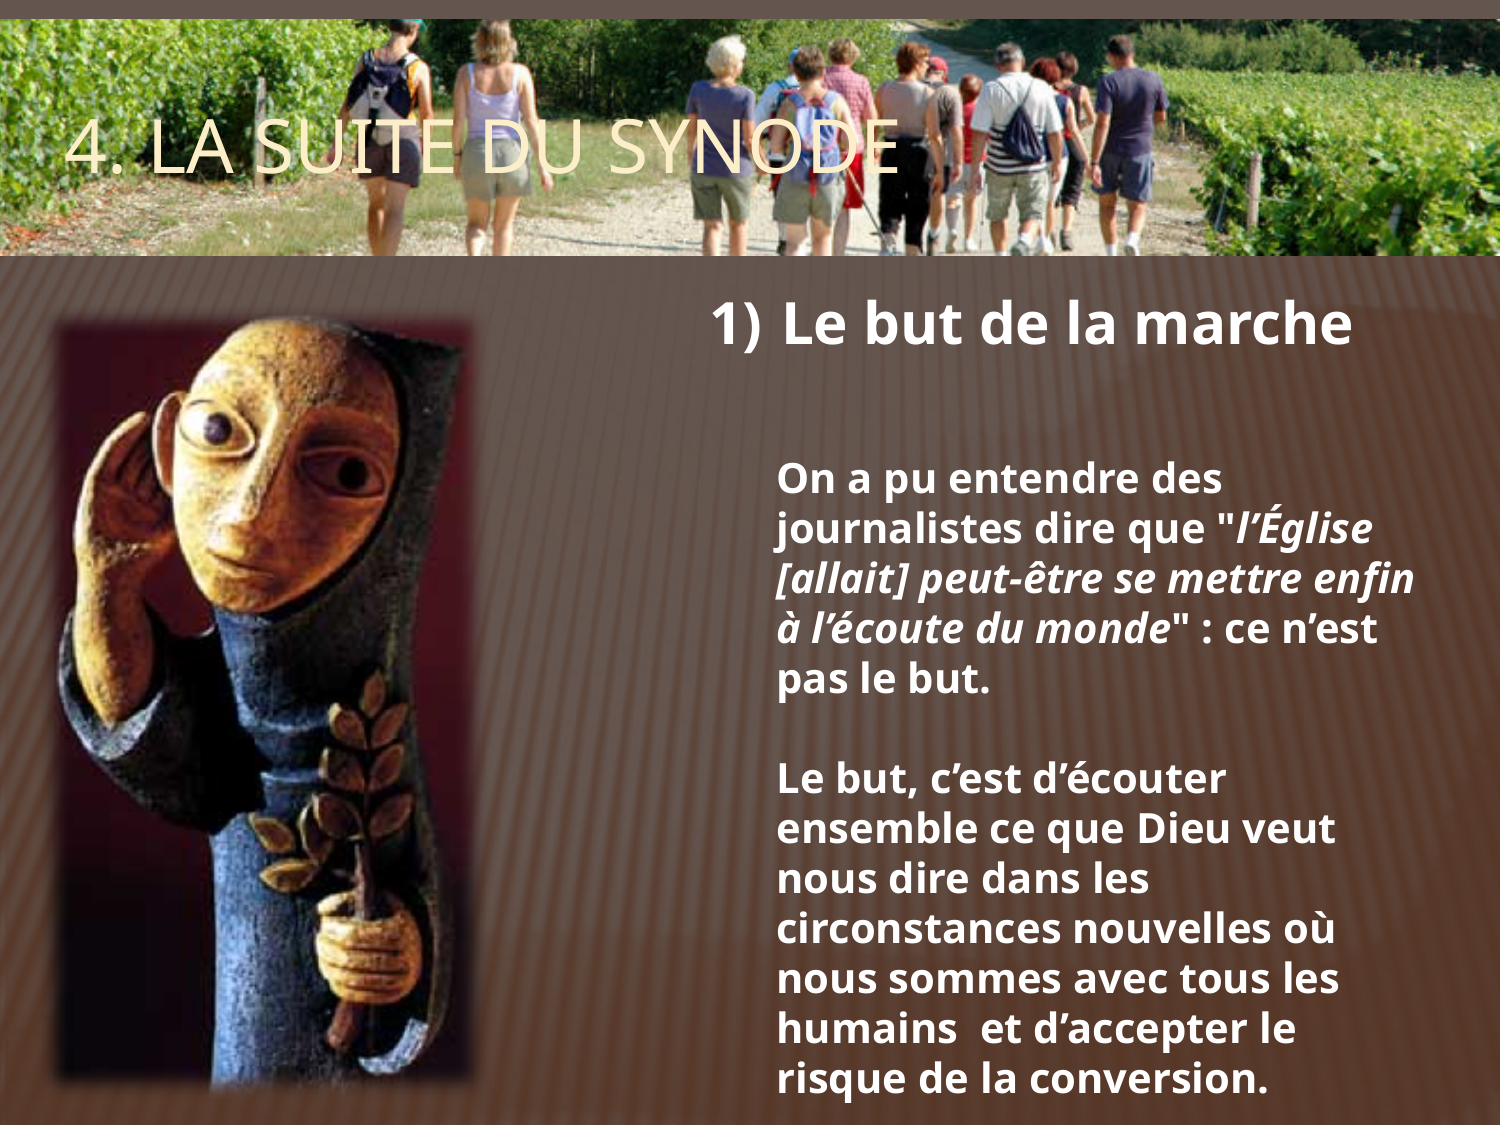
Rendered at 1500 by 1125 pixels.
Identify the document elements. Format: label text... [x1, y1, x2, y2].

picture [35, 302, 491, 1100]
text_box Le but de la marche [694, 278, 1385, 364]
picture [0, 18, 1500, 256]
text_box On a pu entendre des journalistes dire que "l’Église [allait] peut-être se mettre enfin à l’écoute du monde" : ce n’est pas le but. Le but, c’est d’écouter ensemble ce que Dieu veut nous dire dans les circonstances nouvelles où nous sommes avec tous les humains et d’accepter le risque de la conversion. [761, 444, 1447, 1110]
